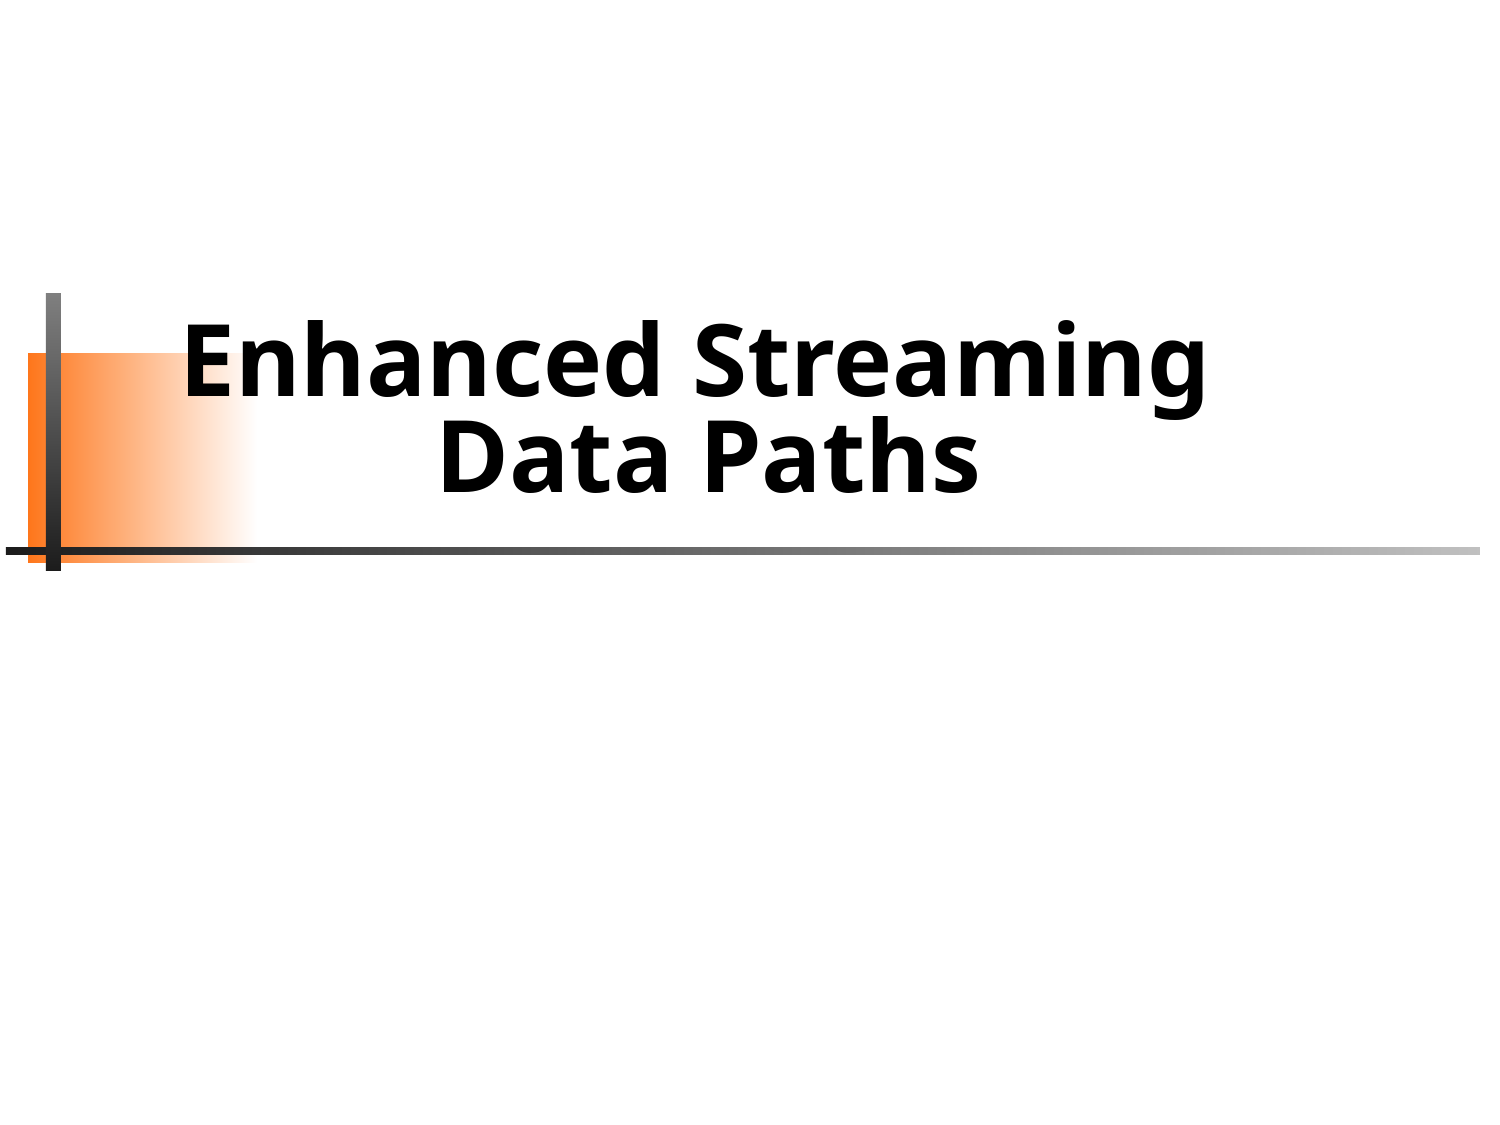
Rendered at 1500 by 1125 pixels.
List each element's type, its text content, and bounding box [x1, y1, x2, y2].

title Enhanced Streaming Data Paths [104, 279, 1313, 520]
